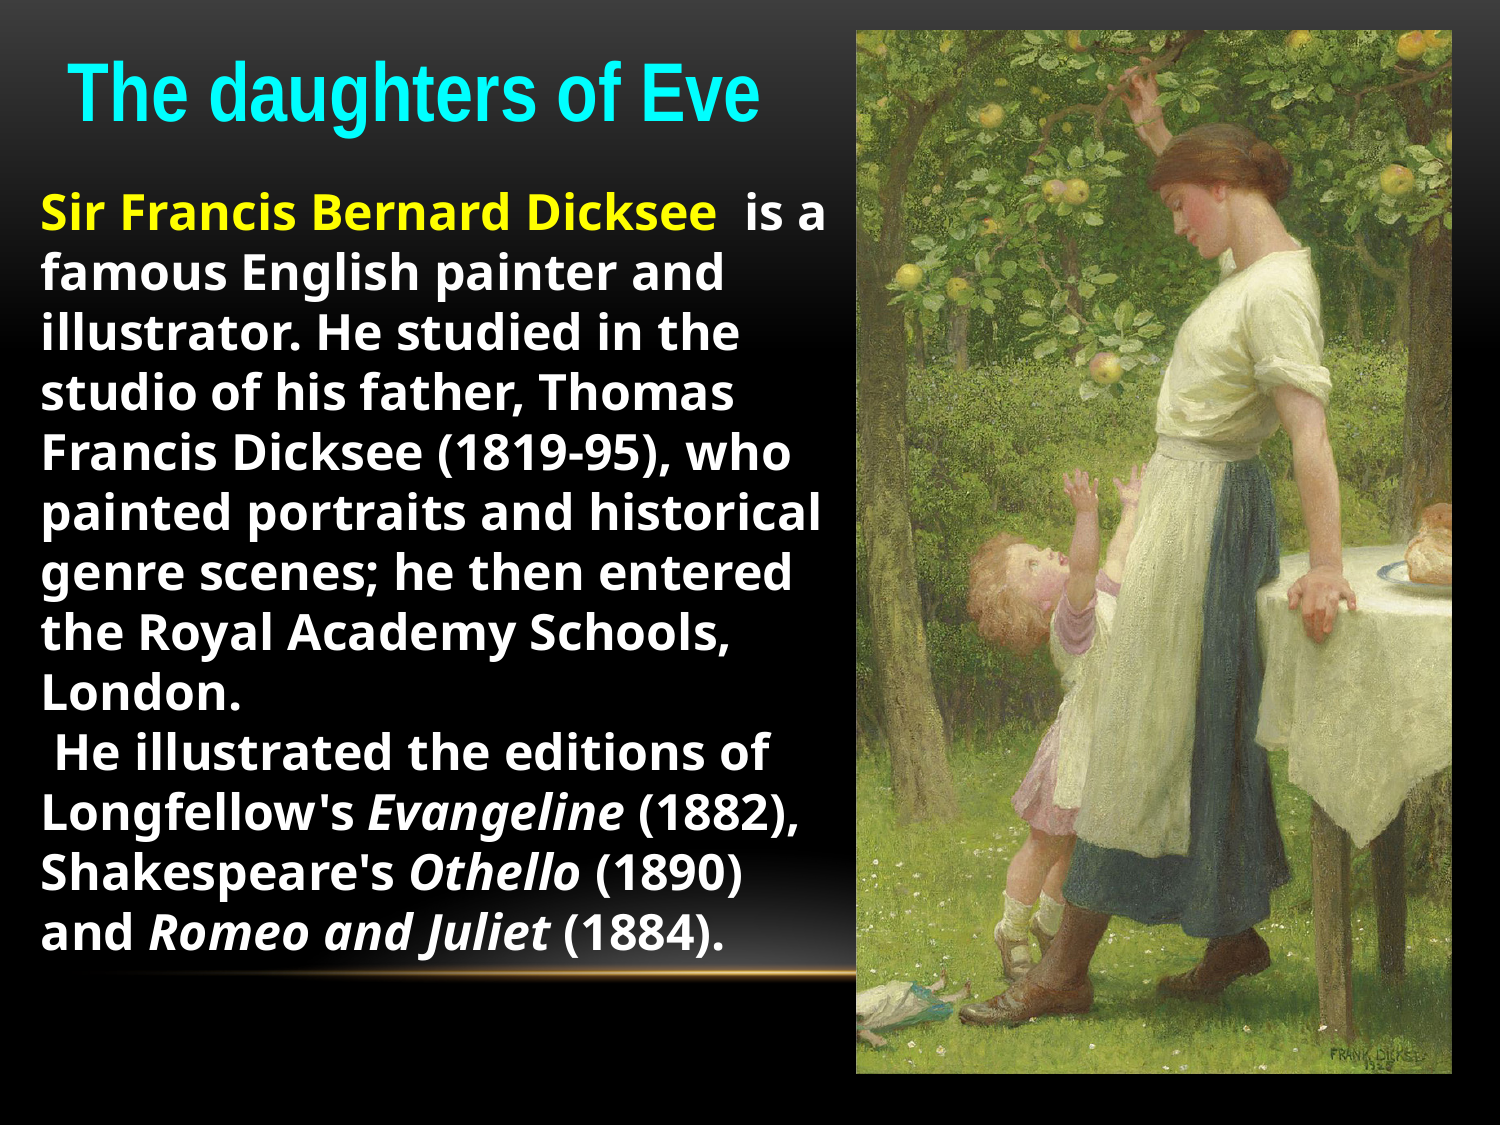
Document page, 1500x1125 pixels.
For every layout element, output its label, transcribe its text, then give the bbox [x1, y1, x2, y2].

text_box Sir Francis Bernard Dicksee is a famous English painter and illustrator. He studied in the studio of his father, Thomas Francis Dicksee (1819-95), who painted portraits and historical genre scenes; he then entered the Royal Academy Schools, London. He illustrated the editions of Longfellow's Evangeline (1882), Shakespeare's Othello (1890) and Romeo and Juliet (1884). [25, 172, 850, 968]
text_box The daughters of Eve [53, 30, 855, 146]
picture [0, 0, 1500, 1125]
